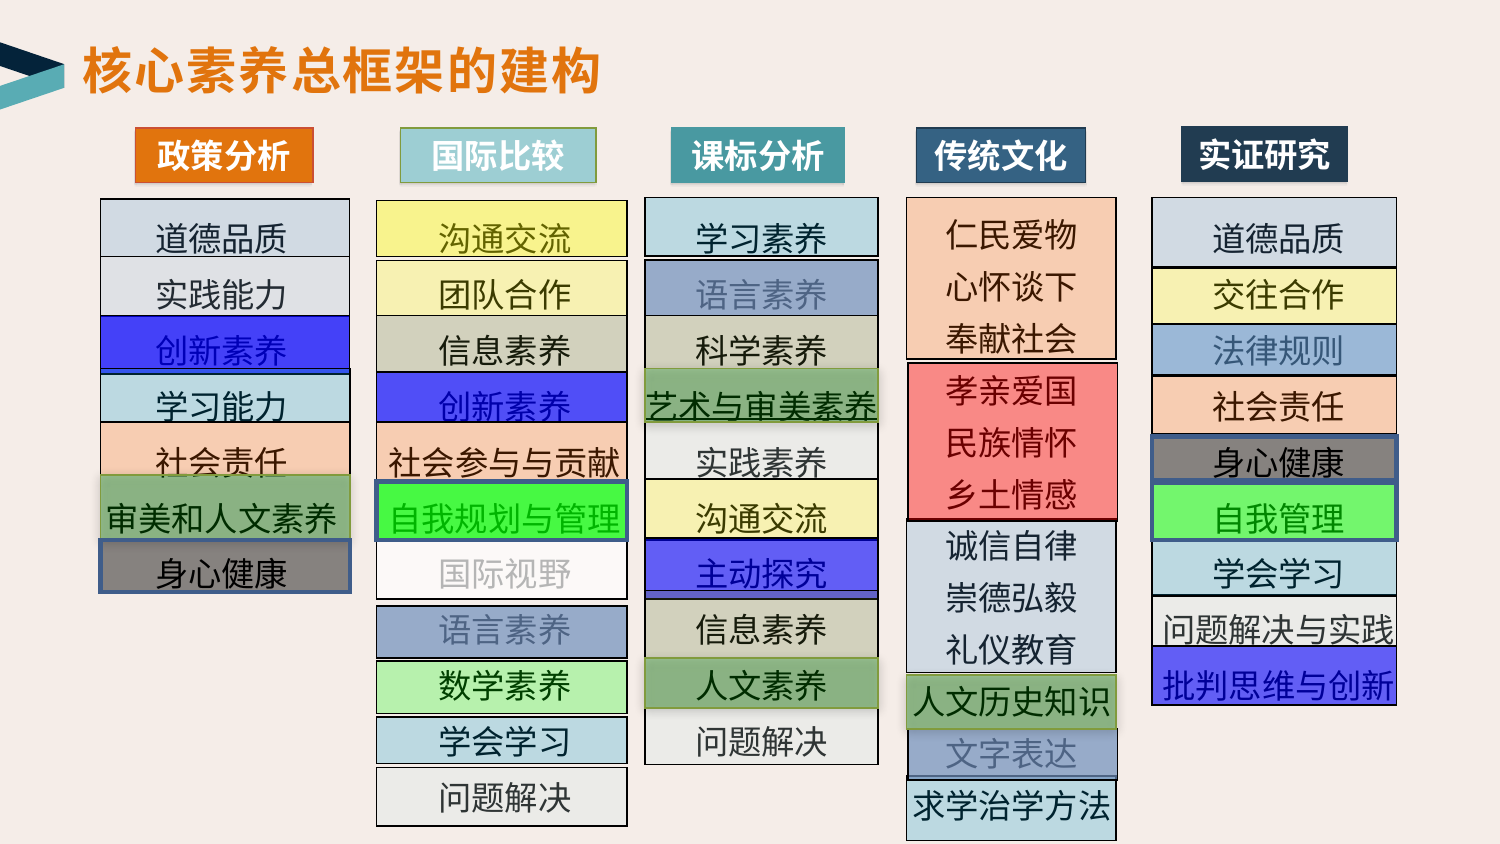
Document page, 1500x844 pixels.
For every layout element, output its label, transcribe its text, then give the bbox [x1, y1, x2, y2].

text_box [376, 372, 628, 422]
text_box [376, 481, 628, 540]
text_box [1152, 436, 1397, 481]
text_box [644, 479, 879, 538]
text_box 课标分析 [671, 127, 845, 183]
text_box [644, 590, 879, 655]
text_box [1152, 324, 1397, 375]
text_box [644, 316, 879, 366]
text_box 学习素养 语言素养 科学素养 艺术与审美素养 实践素养 沟通交流 主动探究 信息素养 人文素养 问题解决 [630, 195, 893, 769]
text_box [644, 259, 879, 316]
text_box 实证研究 [1181, 126, 1348, 182]
text_box [906, 675, 1117, 729]
text_box [1152, 540, 1397, 597]
text_box [644, 368, 879, 422]
text_box 道德品质 实践能力 创新素养 学习能力 社会责任 审美和人文素养 身心健康 [90, 195, 353, 601]
text_box [376, 260, 628, 315]
text_box [376, 315, 628, 372]
text_box [644, 429, 879, 479]
text_box [100, 368, 350, 421]
text_box [1152, 376, 1397, 434]
text_box [376, 200, 628, 257]
text_box [100, 315, 350, 368]
text_box 核心素养总框架的建构 [67, 32, 617, 107]
text_box [644, 538, 879, 590]
text_box [100, 421, 350, 472]
text_box [376, 422, 628, 481]
text_box 道德品质 交往合作 法律规则 社会责任 身心健康 自我管理 学会学习 问题解决与实践 批判思维与创新 [1147, 195, 1410, 713]
text_box [376, 661, 628, 714]
text_box 仁民爱物 心怀谈下 奉献社会 孝亲爱国 民族情怀 乡土情感 诚信自律 崇德弘毅 礼仪教育 人文历史知识 文字表达 求学治学方法 [897, 195, 1127, 833]
text_box [100, 540, 350, 593]
text_box [644, 658, 879, 709]
text_box [376, 606, 628, 658]
text_box [644, 718, 879, 765]
text_box [376, 717, 628, 764]
text_box [100, 474, 350, 540]
text_box 政策分析 [135, 127, 313, 183]
text_box [100, 256, 350, 315]
text_box [644, 197, 879, 256]
text_box [1152, 646, 1397, 706]
text_box 沟通交流 团队合作 信息素养 创新素养 社会参与与贡献 自我规划与管理 国际视野 语言素养 数学素养 学会学习 问题解决 [373, 195, 637, 825]
text_box [906, 518, 1117, 672]
text_box [376, 767, 628, 827]
text_box [1152, 482, 1397, 540]
text_box [907, 736, 1118, 781]
text_box [1152, 268, 1397, 324]
text_box [907, 362, 1118, 521]
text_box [0, 43, 66, 108]
text_box [1152, 197, 1397, 267]
text_box [906, 197, 1117, 360]
text_box 国际比较 [400, 127, 597, 183]
text_box [906, 776, 1117, 841]
text_box [1152, 597, 1397, 646]
text_box [100, 199, 350, 256]
text_box 传统文化 [916, 127, 1086, 183]
text_box [376, 540, 628, 600]
